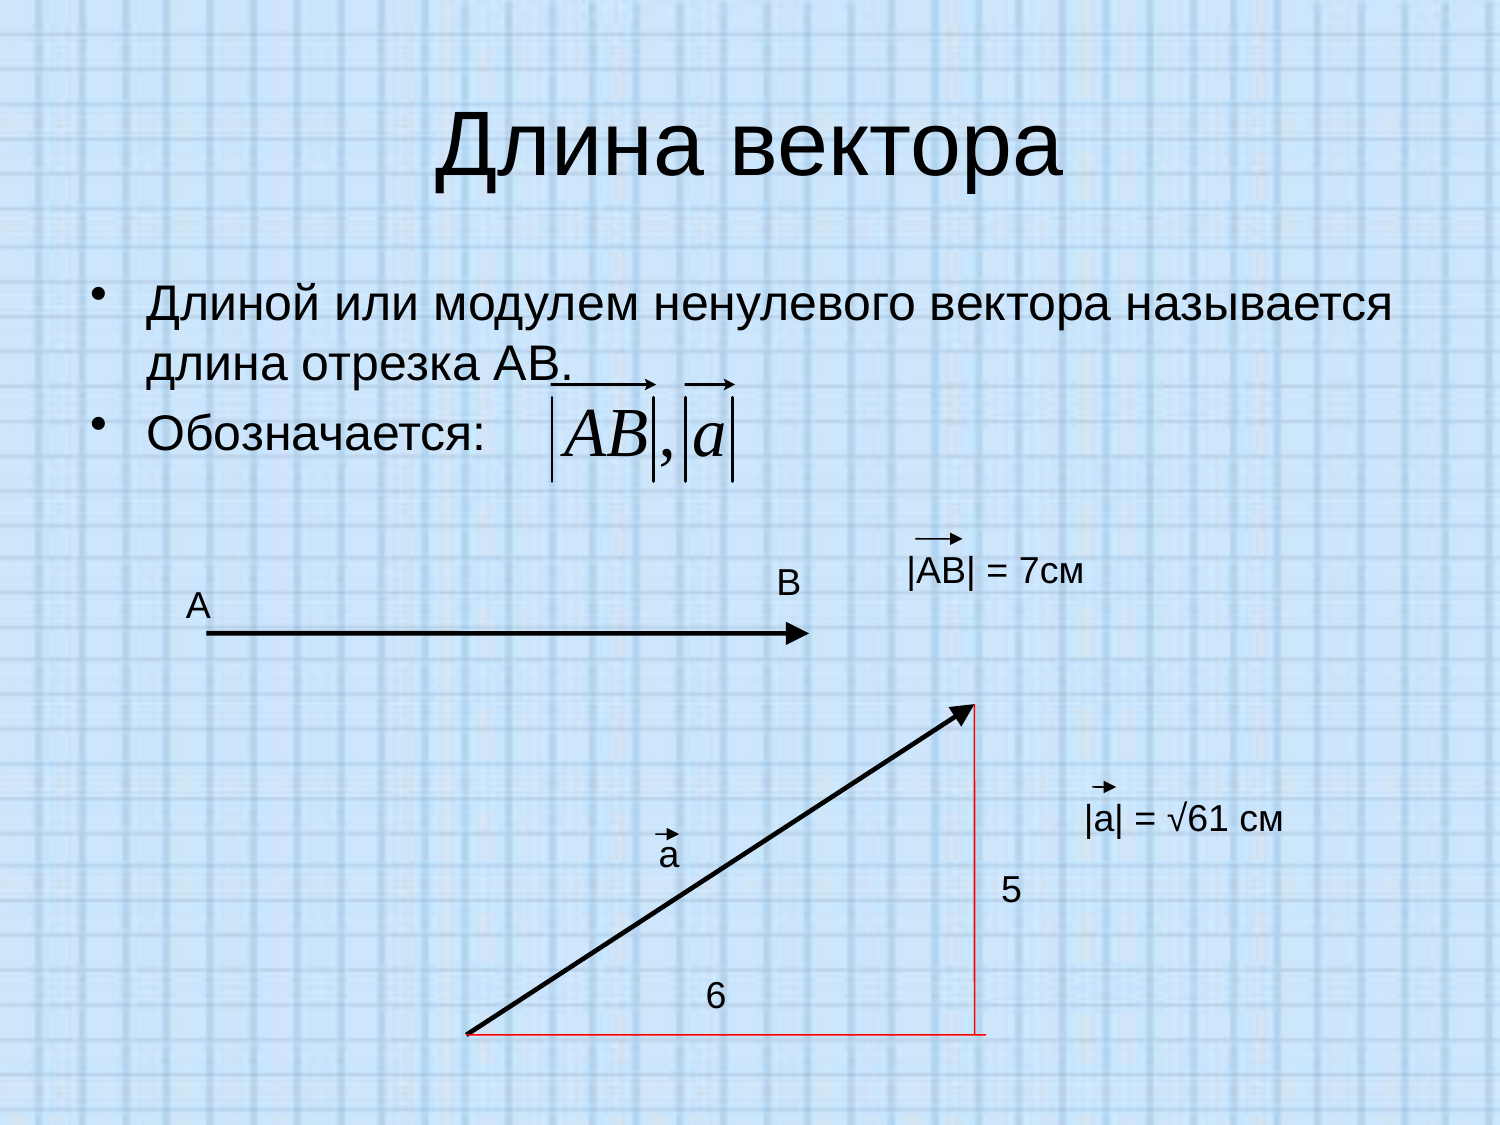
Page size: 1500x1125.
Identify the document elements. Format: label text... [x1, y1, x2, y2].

text_box |а| = √61 см [1068, 786, 1306, 847]
text_box 6 [690, 964, 774, 1024]
text_box [1092, 780, 1117, 794]
text_box A [171, 574, 231, 634]
text_box [703, 704, 974, 881]
text_box B [761, 550, 845, 611]
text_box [538, 362, 752, 499]
text_box 5 [986, 857, 1046, 918]
text_box [915, 532, 963, 546]
picture [0, 1, 1500, 1125]
list Длиной или модулем ненулевого вектора называется длина отрезка АВ. Обозначается: [74, 262, 1426, 1006]
text_box |AB| = 7см [891, 538, 1105, 599]
text_box а [643, 822, 703, 883]
text_box [231, 623, 810, 644]
text_box [655, 827, 680, 841]
title Длина вектора [74, 44, 1426, 233]
